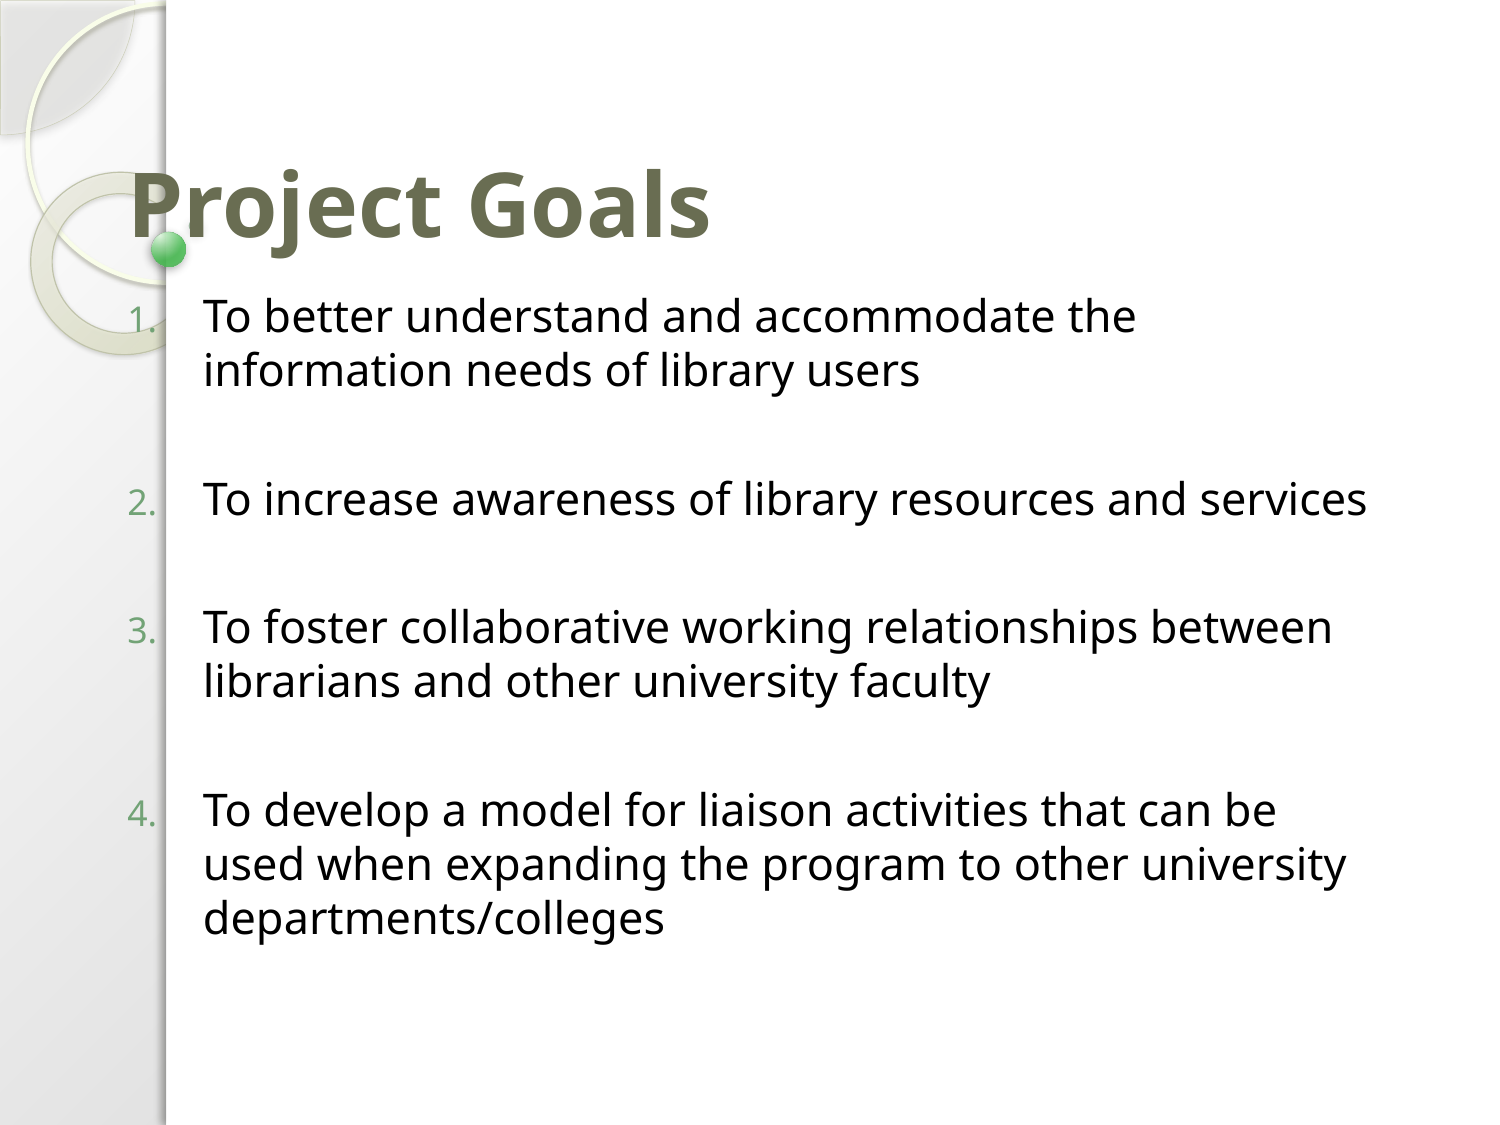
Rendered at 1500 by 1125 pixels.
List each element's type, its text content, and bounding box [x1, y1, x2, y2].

subtitle To better understand and accommodate the information needs of library users To increase awareness of library resources and services To foster collaborative working relationships between librarians and other university faculty To develop a model for liaison activities that can be used when expanding the program to other university departments/colleges [112, 287, 1388, 1000]
title Project Goals [112, 112, 1388, 263]
